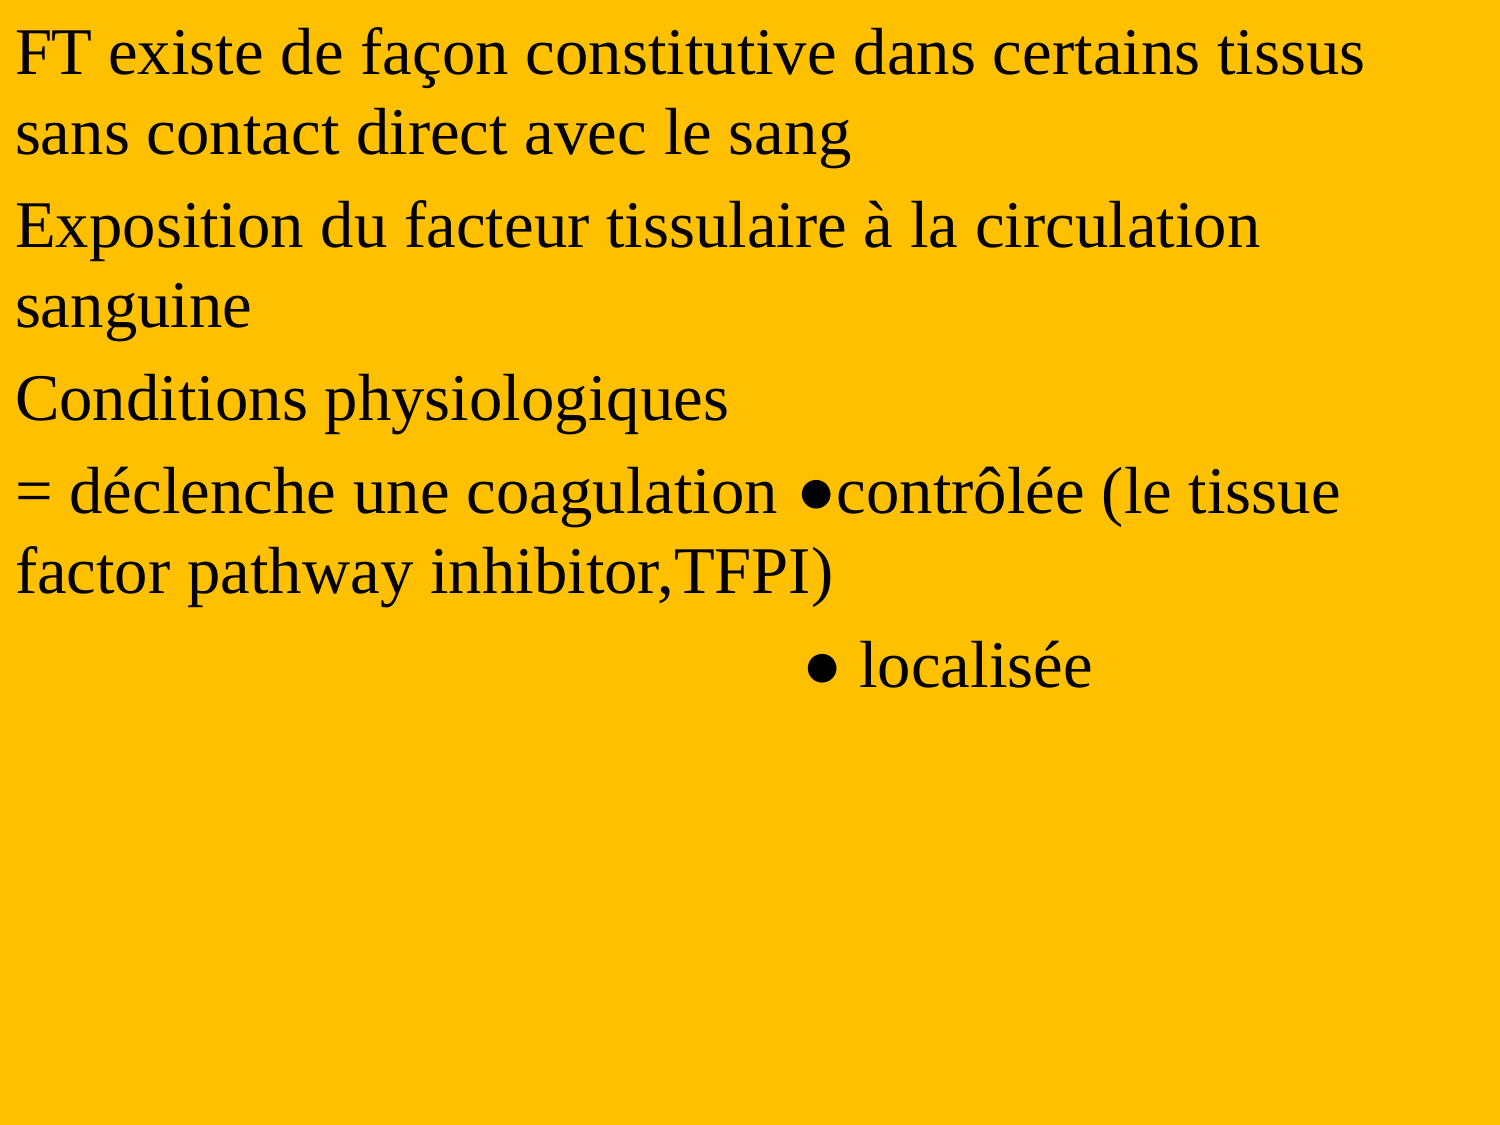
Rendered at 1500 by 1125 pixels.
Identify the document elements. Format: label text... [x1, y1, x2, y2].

list FT existe de façon constitutive dans certains tissus sans contact direct avec le sang Exposition du facteur tissulaire à la circulation sanguine Conditions physiologiques = déclenche une coagulation ●contrôlée (le tissue factor pathway inhibitor,TFPI) ● localisée [0, 0, 1500, 1125]
